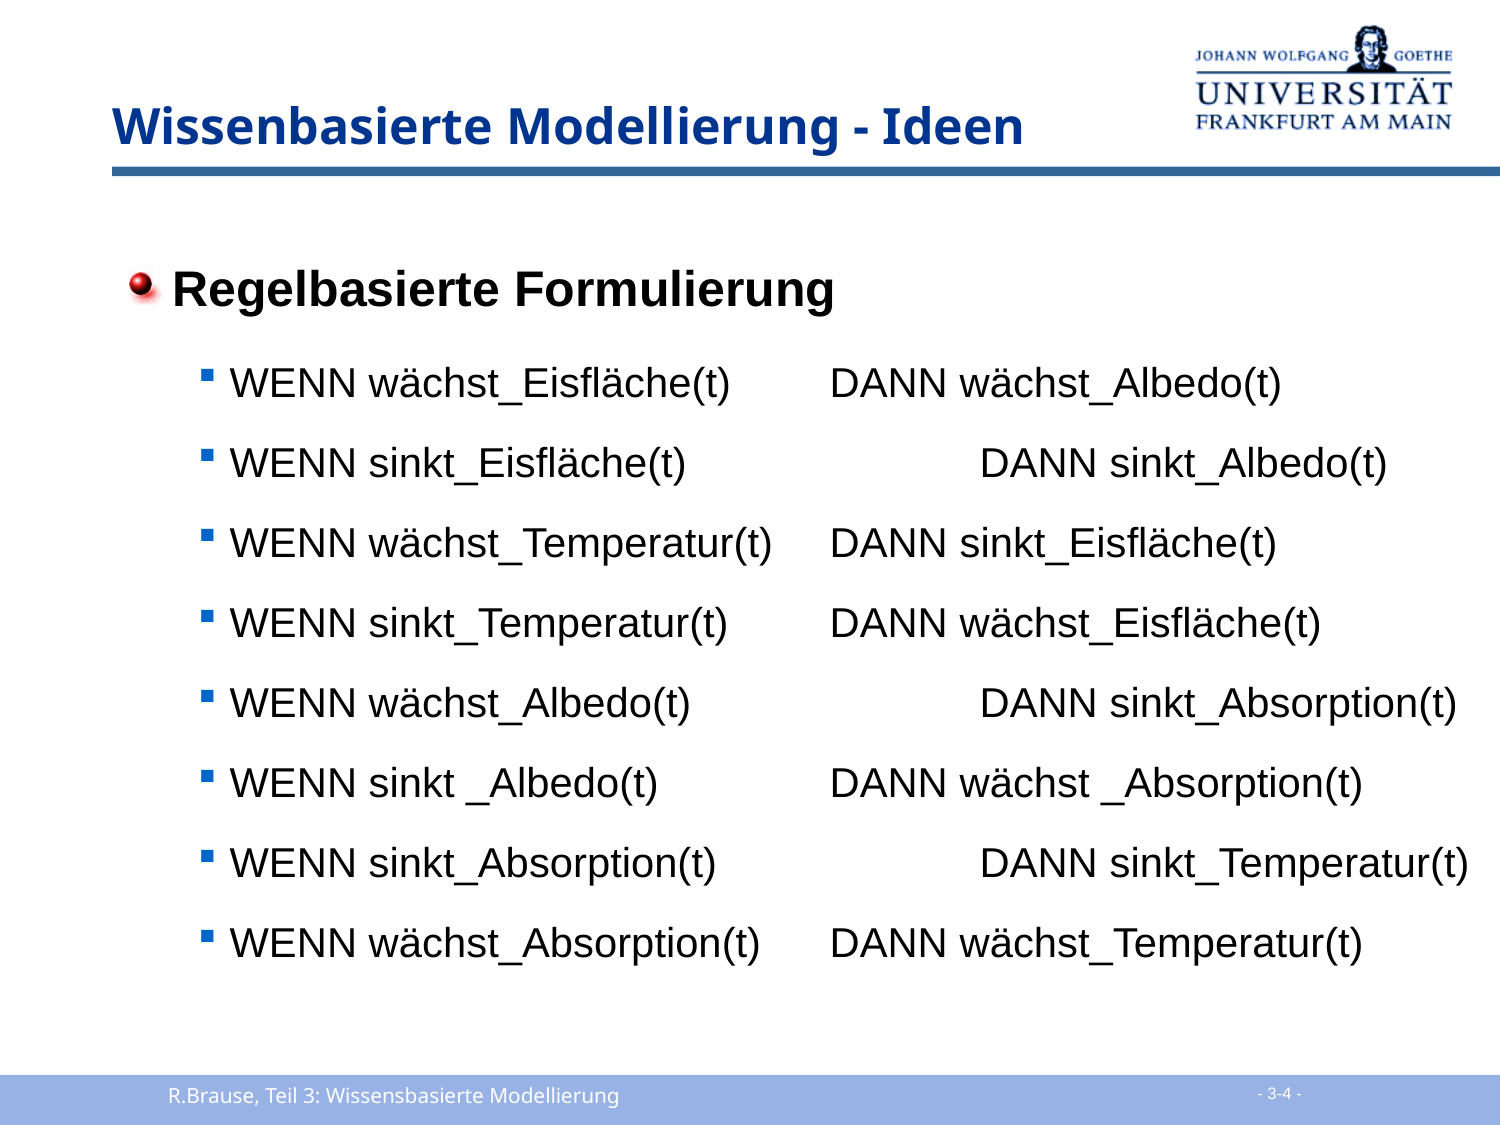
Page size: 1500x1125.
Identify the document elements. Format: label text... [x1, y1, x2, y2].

title Wissenbasierte Modellierung - Ideen [112, 87, 1188, 188]
picture [127, 266, 162, 305]
footer R.Brause, Teil 3: Wissensbasierte Modellierung [112, 1074, 676, 1125]
picture [1187, 24, 1463, 142]
list Regelbasierte Formulierung WENN wächst_Eisfläche(t) DANN wächst_Albedo(t) WENN sinkt_Eisfläche(t) DANN sinkt_Albedo(t) WENN wächst_Temperatur(t) DANN sinkt_Eisfläche(t) WENN sinkt_Temperatur(t) DANN wächst_Eisfläche(t) WENN wächst_Albedo(t) DANN sinkt_Absorption(t) WENN sinkt _Albedo(t) DANN wächst _Absorption(t) WENN sinkt_Absorption(t) DANN sinkt_Temperatur(t) WENN wächst_Absorption(t) DANN wächst_Temperatur(t) [112, 212, 1500, 1000]
slide_number - 3-4 - [1237, 1074, 1413, 1114]
